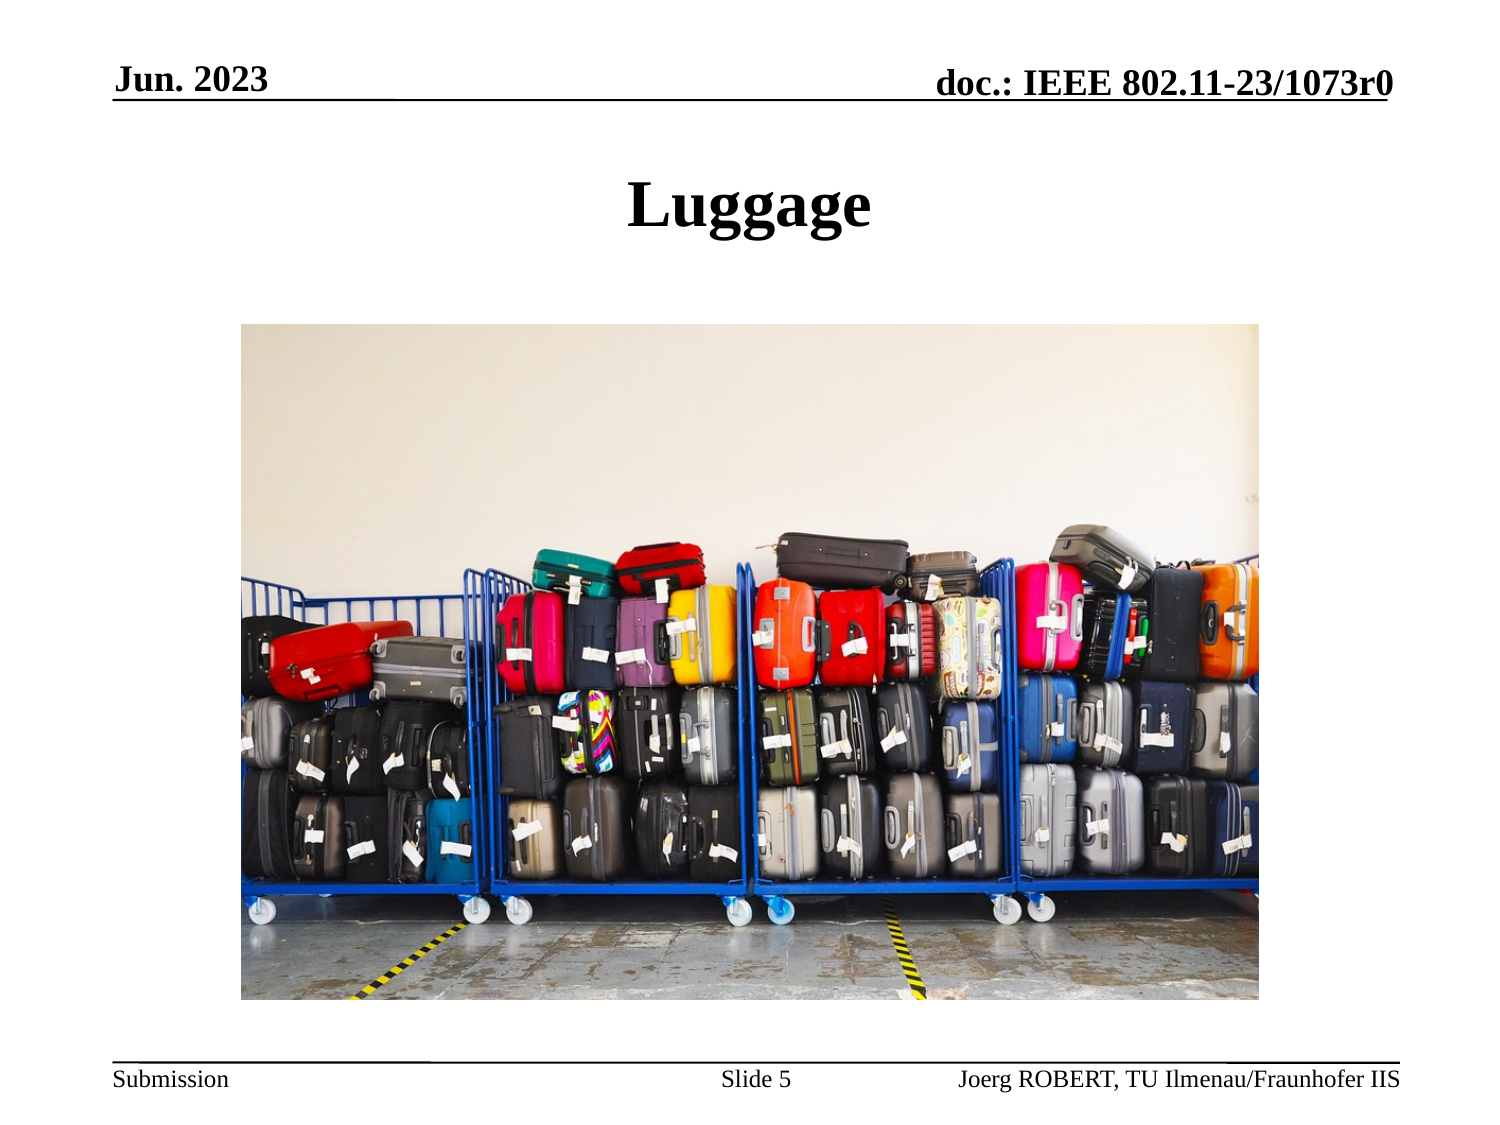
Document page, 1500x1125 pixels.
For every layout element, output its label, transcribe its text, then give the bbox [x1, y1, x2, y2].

footer Joerg ROBERT, TU Ilmenau/Fraunhofer IIS [878, 1061, 1402, 1093]
slide_number Slide 5 [712, 1061, 800, 1123]
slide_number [114, 54, 423, 100]
title Luggage [112, 112, 1388, 288]
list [241, 324, 1259, 1000]
